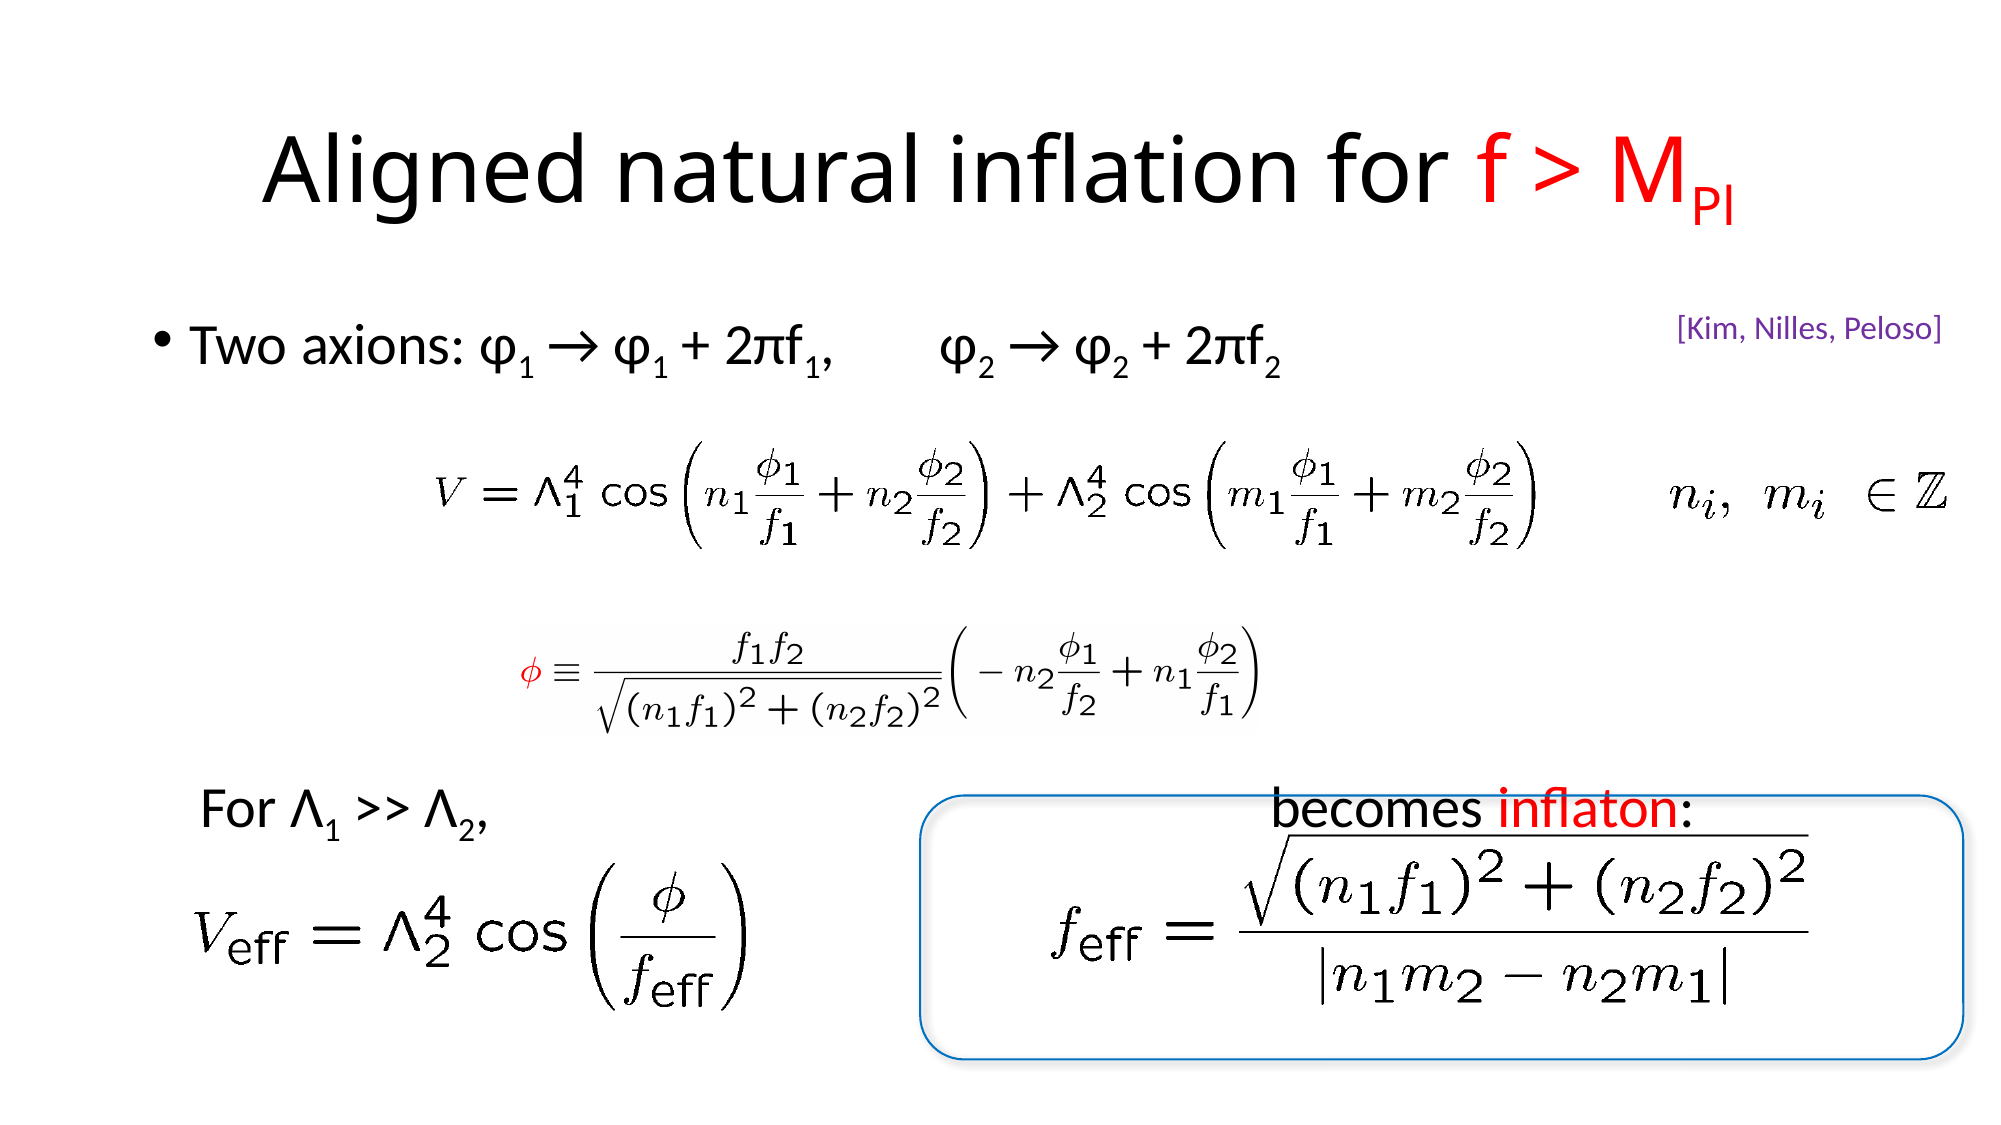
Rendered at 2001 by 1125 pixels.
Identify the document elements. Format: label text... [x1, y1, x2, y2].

text_box [Kim, Nilles, Peloso] [1661, 299, 1959, 355]
picture [1050, 832, 1809, 1005]
picture [1667, 472, 1949, 519]
text_box [919, 794, 1965, 1061]
picture [520, 625, 1259, 734]
list Two axions: φ1 → φ1 + 2πf1, φ2 → φ2 + 2πf2 For Λ1 >> Λ2, becomes inflaton: [137, 299, 1863, 1014]
title Aligned natural inflation for f > MPl [137, 59, 1863, 278]
picture [434, 440, 1536, 551]
picture [194, 861, 746, 1013]
